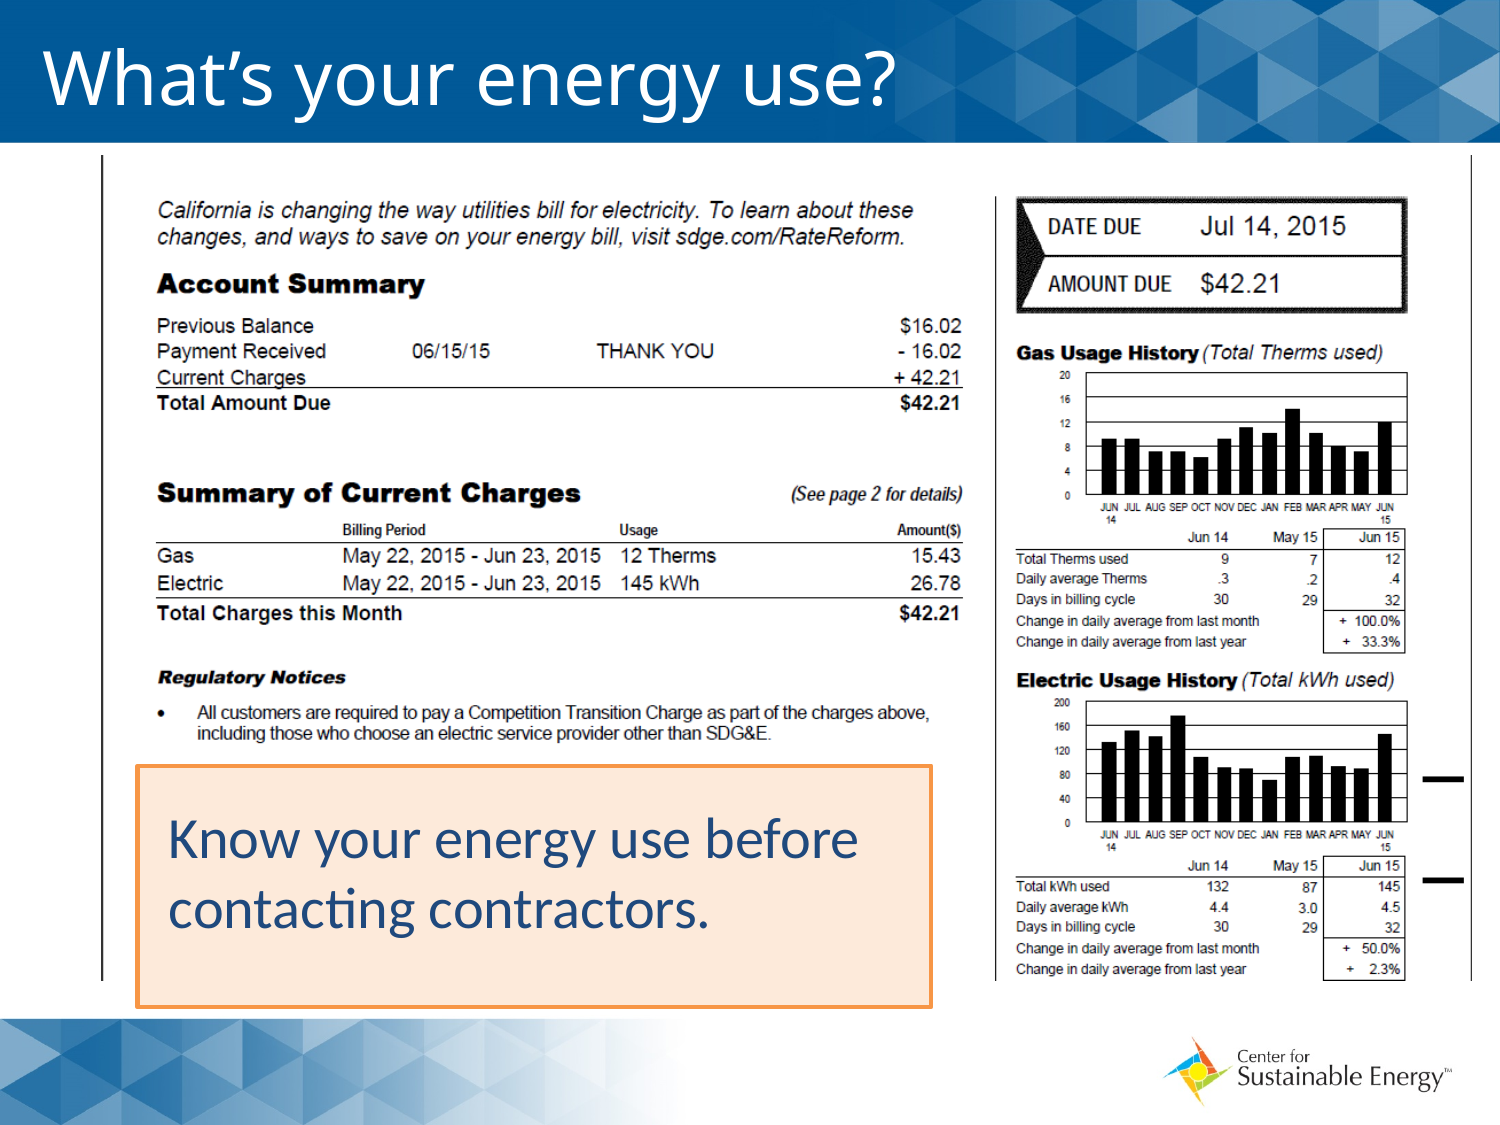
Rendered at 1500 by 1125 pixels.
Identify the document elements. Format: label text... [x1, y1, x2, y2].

text_box [135, 990, 933, 1009]
title What’s your energy use? [27, 3, 1378, 147]
picture [0, 0, 1500, 1125]
